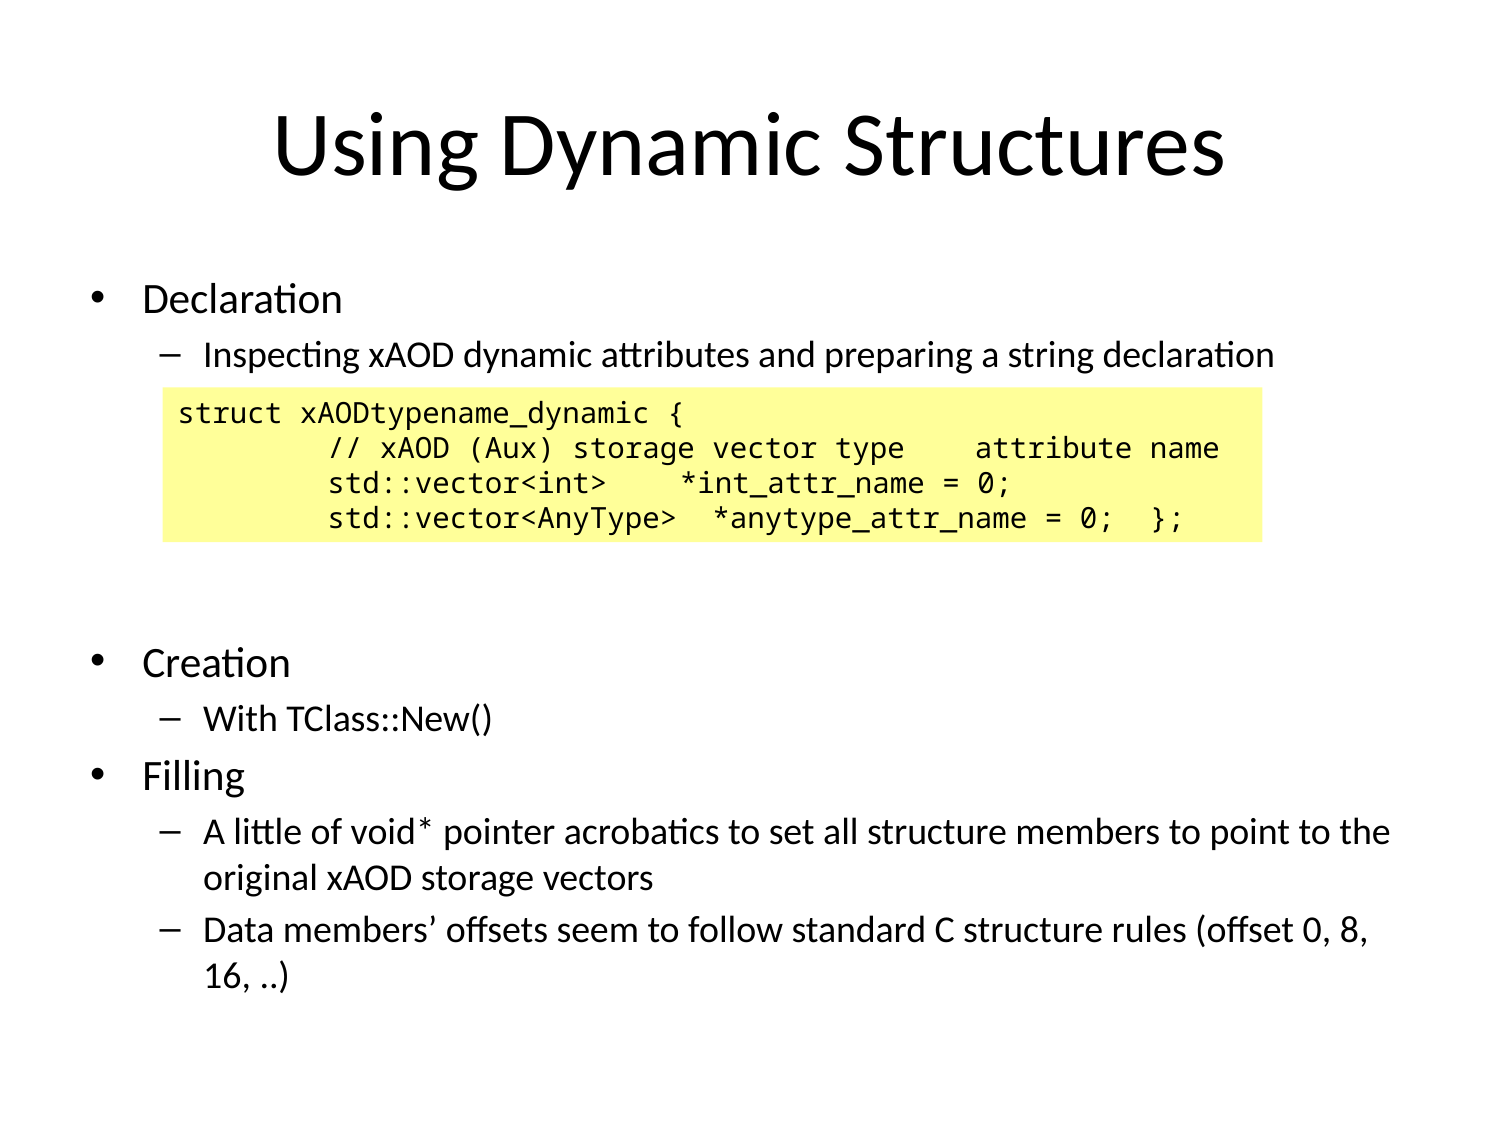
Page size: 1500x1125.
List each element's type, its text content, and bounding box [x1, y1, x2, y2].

list Declaration Inspecting xAOD dynamic attributes and preparing a string declaration Creation With TClass::New() Filling A little of void* pointer acrobatics to set all structure members to point to the original xAOD storage vectors Data members’ offsets seem to follow standard C structure rules (offset 0, 8, 16, ..) [75, 262, 1425, 1005]
title Using Dynamic Structures [75, 45, 1425, 233]
text_box struct xAODtypename_dynamic { // xAOD (Aux) storage vector type attribute name std::vector<int> *int_attr_name = 0; std::vector<AnyType> *anytype_attr_name = 0; }; [162, 387, 1263, 543]
